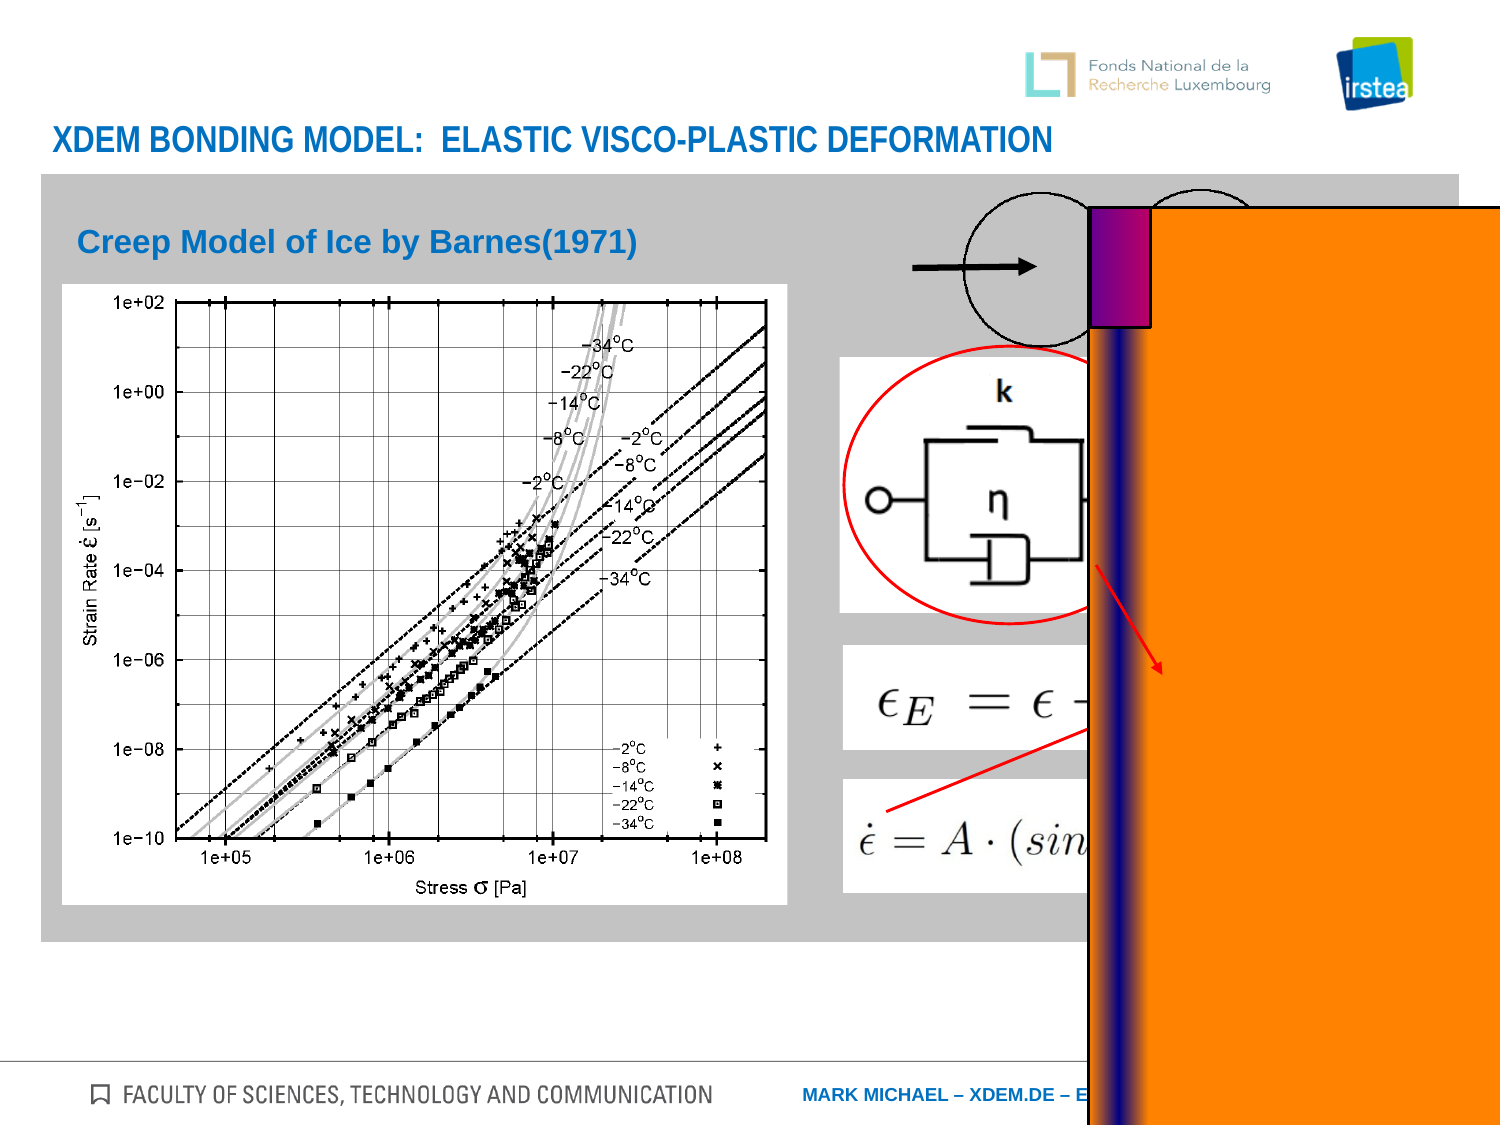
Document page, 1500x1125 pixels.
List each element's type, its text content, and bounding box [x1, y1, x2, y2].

picture [1121, 187, 1280, 345]
text_box [37, 271, 1088, 946]
text_box [1350, 170, 1463, 207]
picture [61, 284, 788, 905]
picture [0, 964, 1088, 1109]
picture [962, 190, 1120, 349]
picture [843, 778, 1404, 894]
picture [997, 24, 1288, 120]
picture [839, 357, 1401, 613]
picture [842, 645, 1404, 751]
text_box MARK MICHAEL – XDEM.DE – ERLANGEN 2014 [787, 1074, 1088, 1125]
picture [1335, 37, 1413, 113]
text_box XDEM BONDING MODEL: ELASTIC VISCO-PLASTIC DEFORMATION [37, 50, 1350, 271]
text_box [1088, 207, 1500, 1125]
